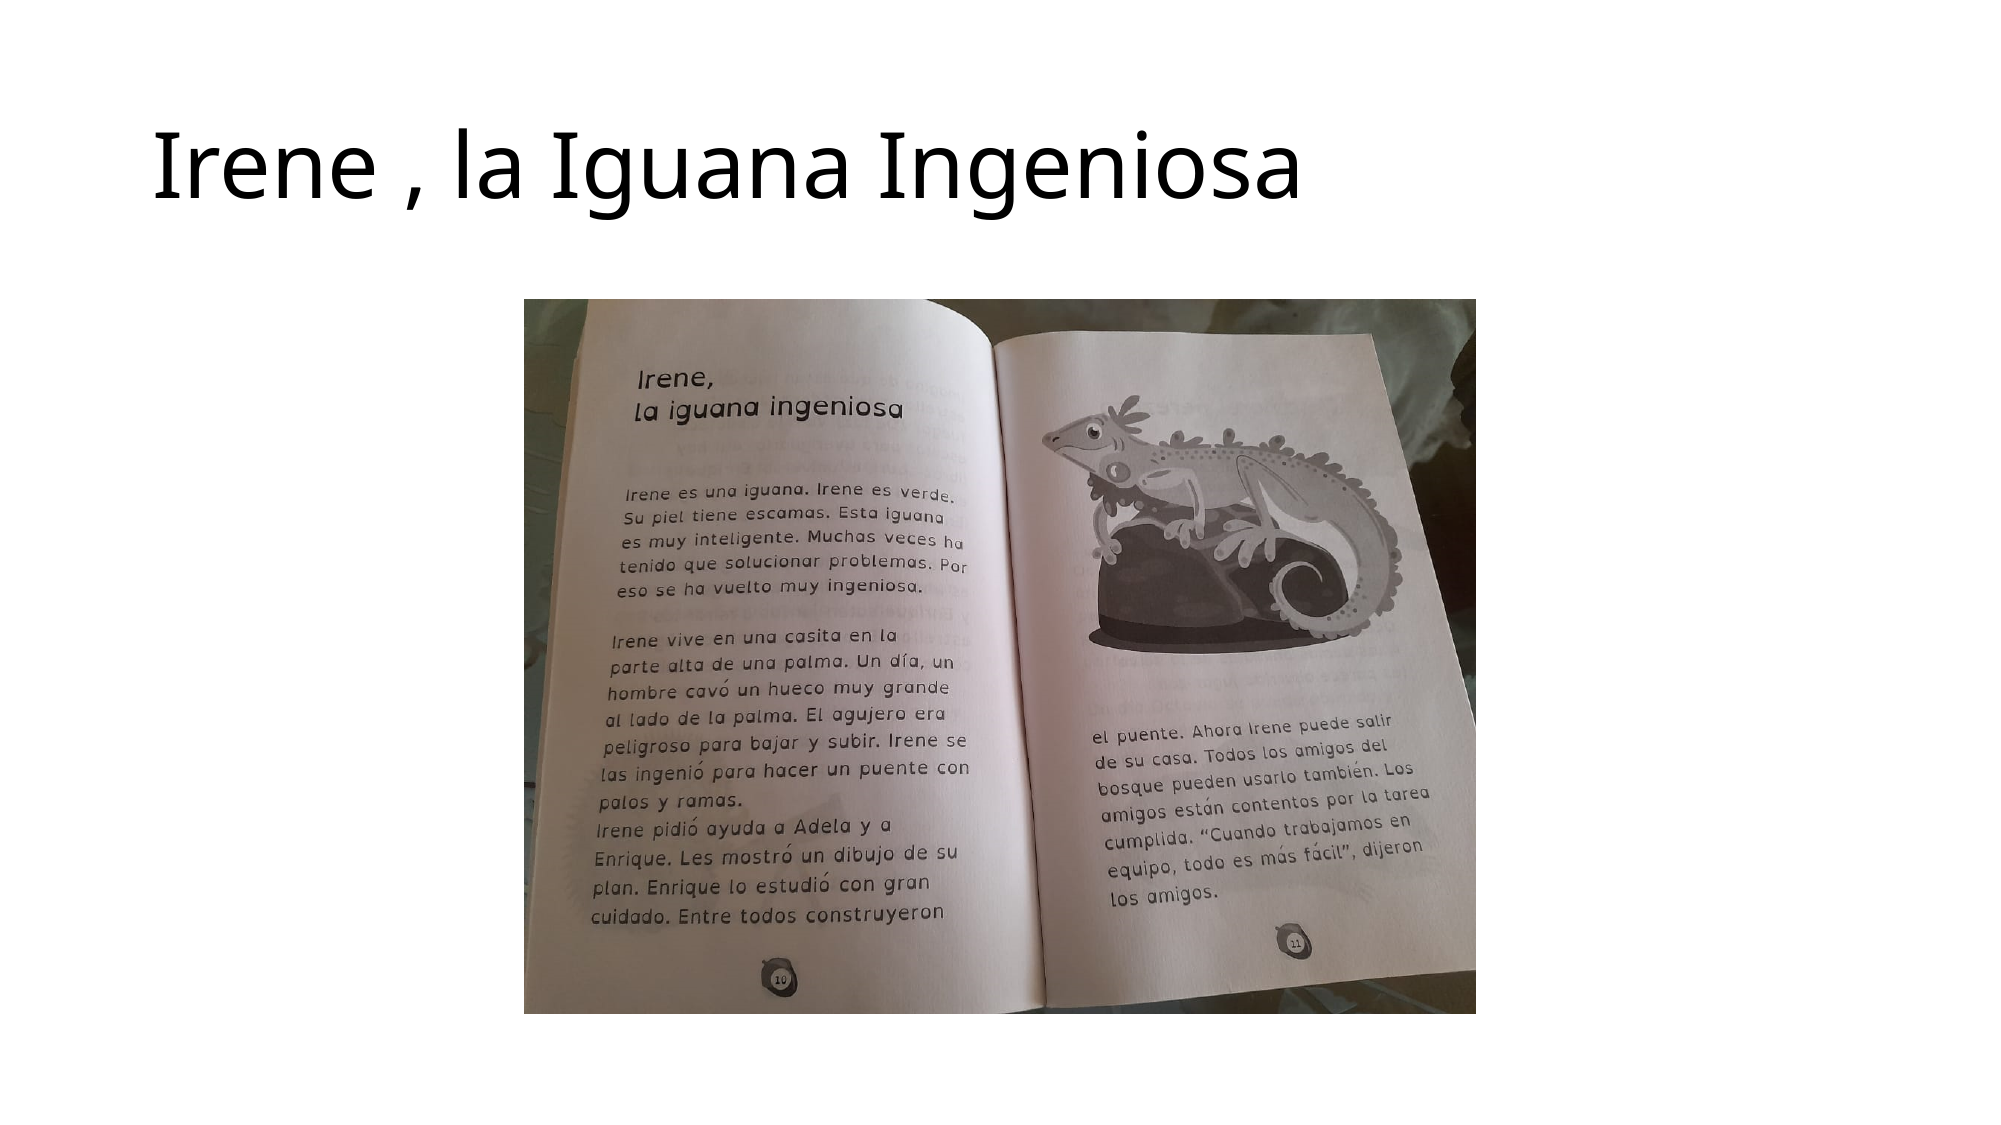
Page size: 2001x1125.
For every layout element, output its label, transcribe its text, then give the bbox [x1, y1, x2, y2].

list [524, 299, 1476, 1014]
title Irene , la Iguana Ingeniosa [137, 59, 1863, 278]
